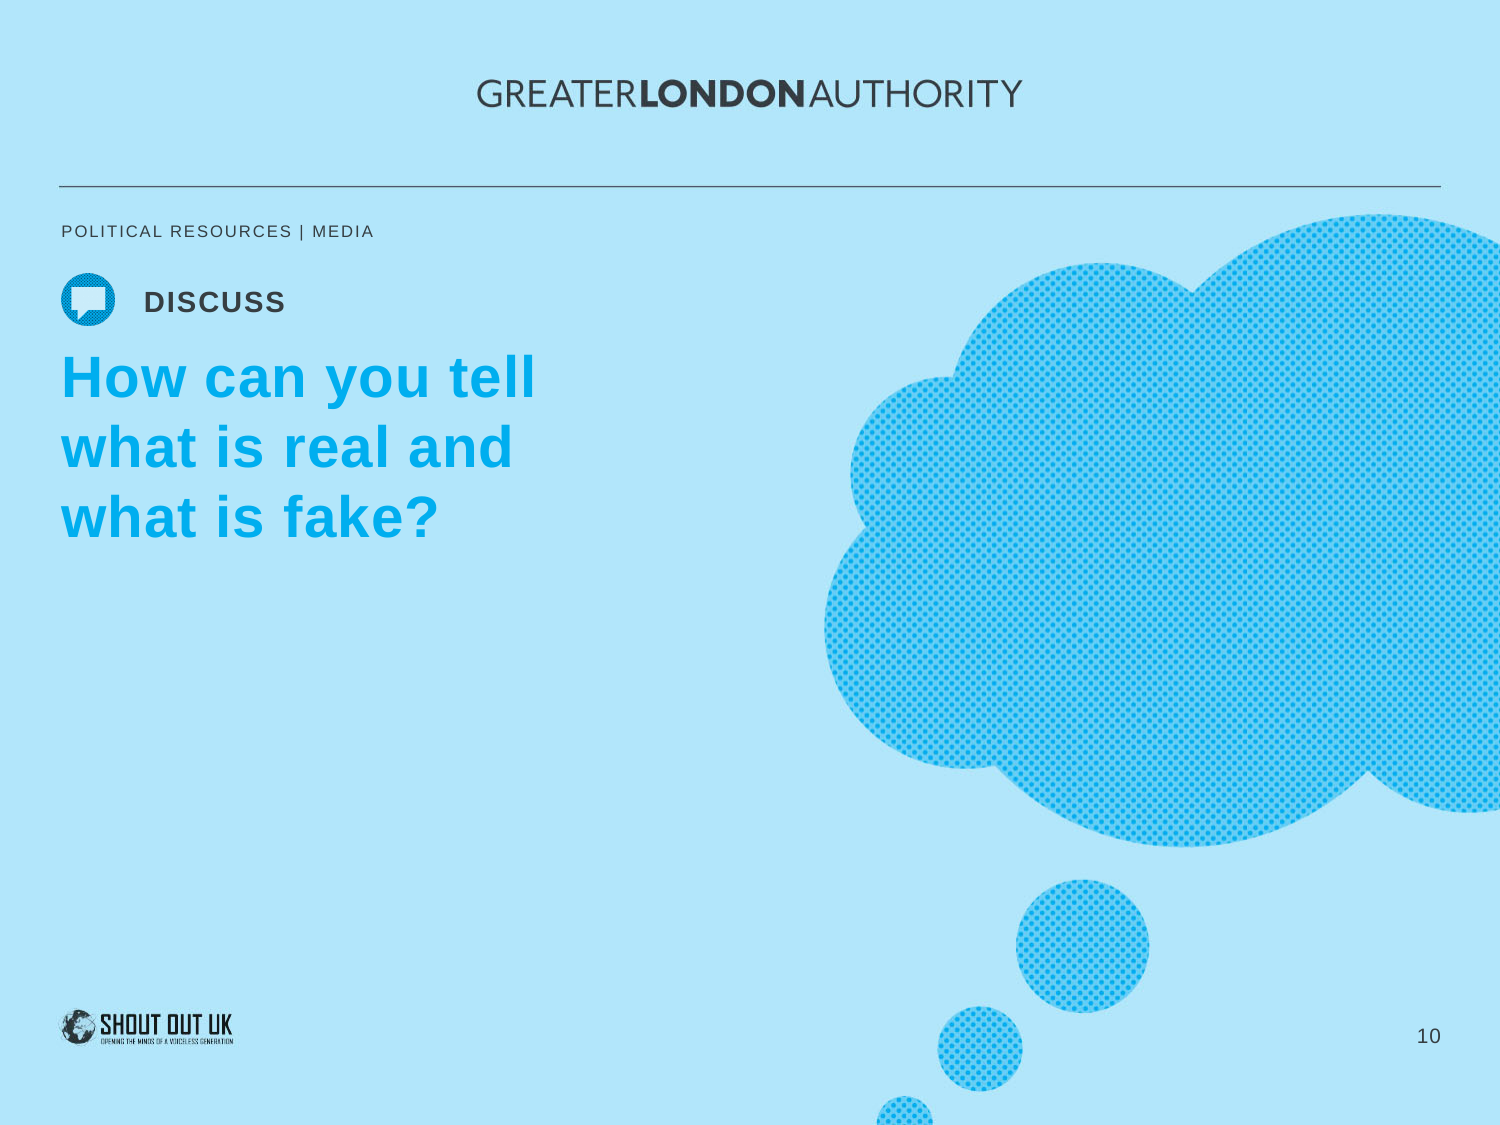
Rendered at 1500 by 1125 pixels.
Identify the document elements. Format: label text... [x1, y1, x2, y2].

slide_number 10 [1262, 1025, 1441, 1047]
picture [0, 0, 1500, 1125]
list DISCUSS [144, 275, 741, 326]
list How can you tell what is real and what is fake? [61, 338, 741, 951]
